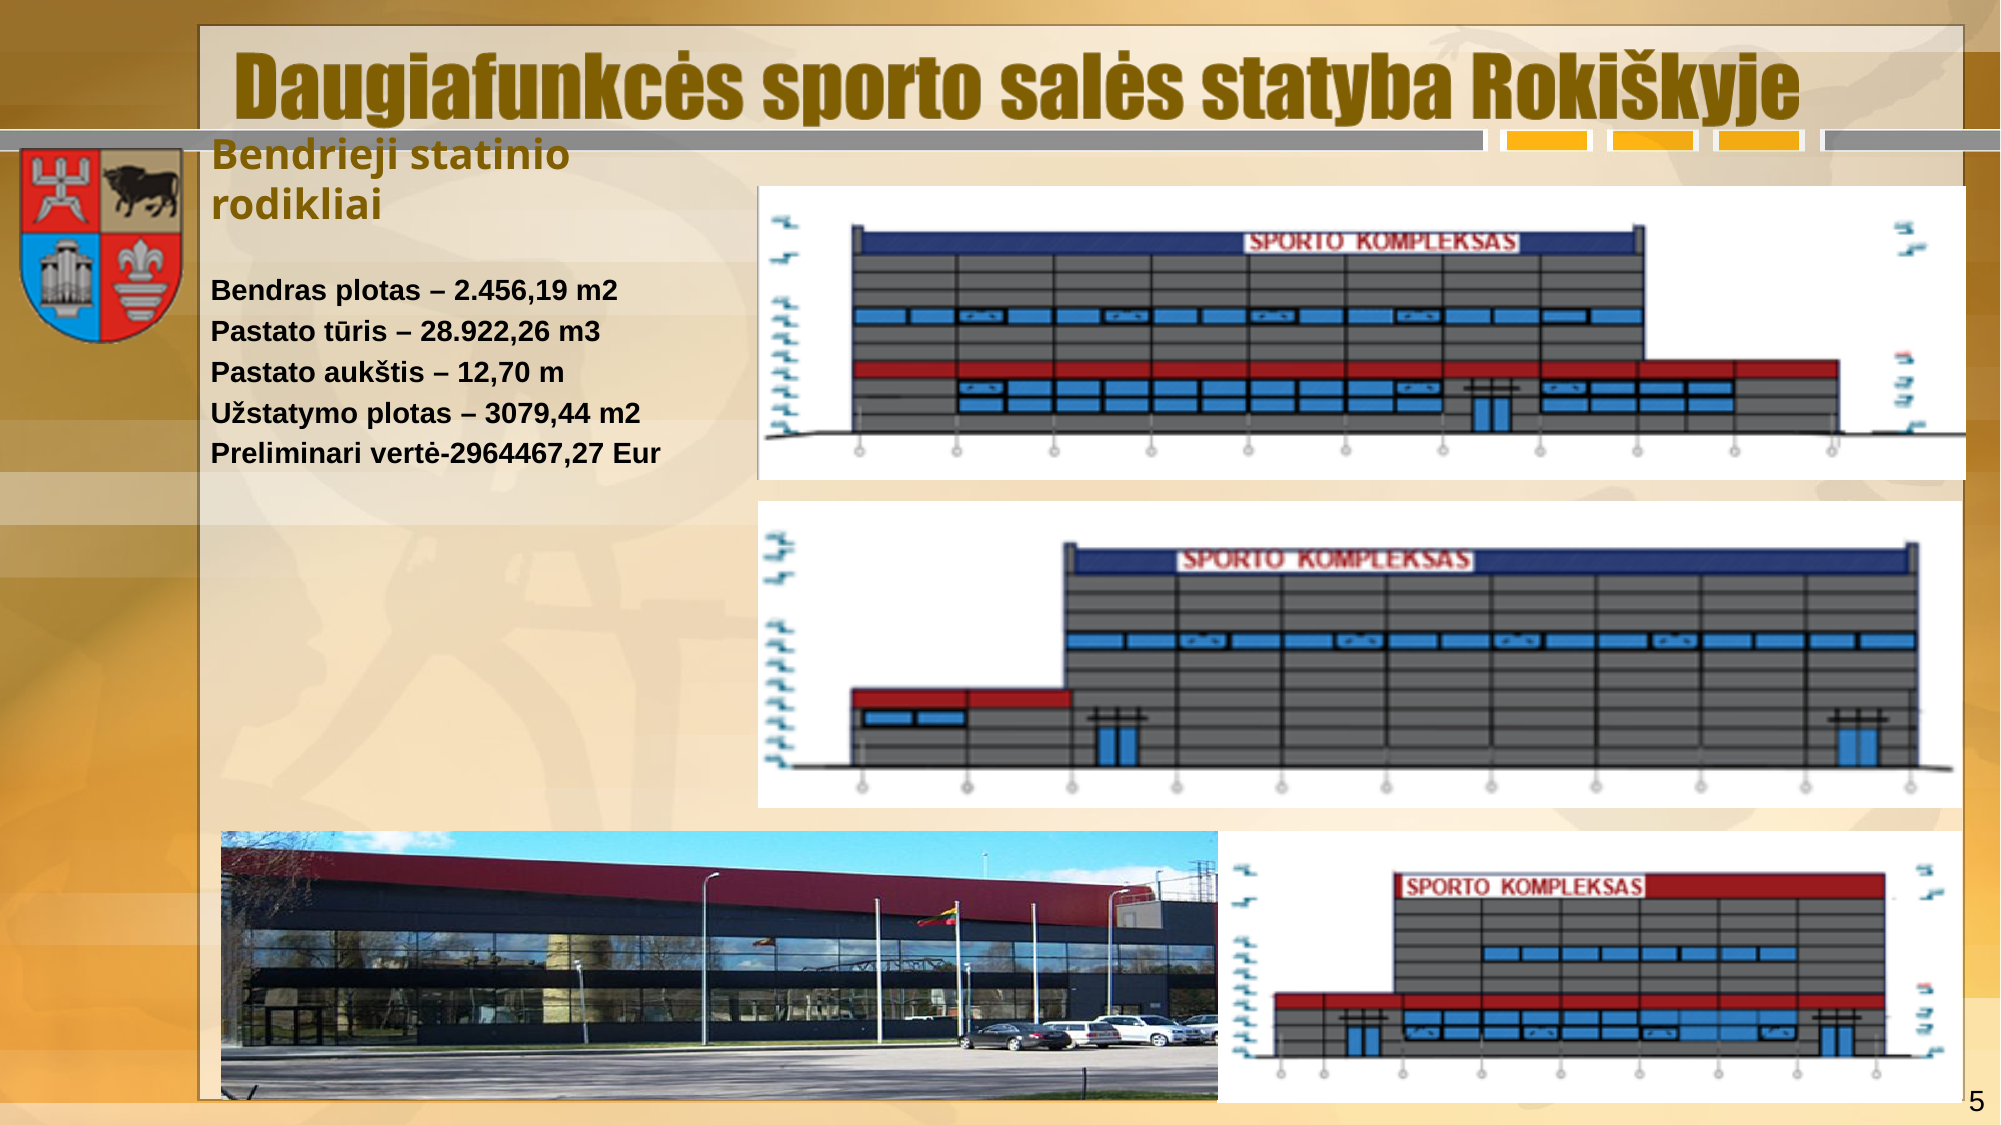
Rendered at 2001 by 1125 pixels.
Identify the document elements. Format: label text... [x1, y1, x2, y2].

title Bendrieji statinio rodikliai [195, 198, 752, 236]
slide_number 5 [1583, 1074, 2000, 1125]
picture [0, 0, 2001, 1125]
list Bendras plotas – 2.456,19 m2 Pastato tūris – 28.922,26 m3 Pastato aukštis – 12,70 m Užstatymo plotas – 3079,44 m2 Preliminari vertė-2964467,27 Eur [195, 264, 746, 979]
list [757, 186, 1966, 480]
